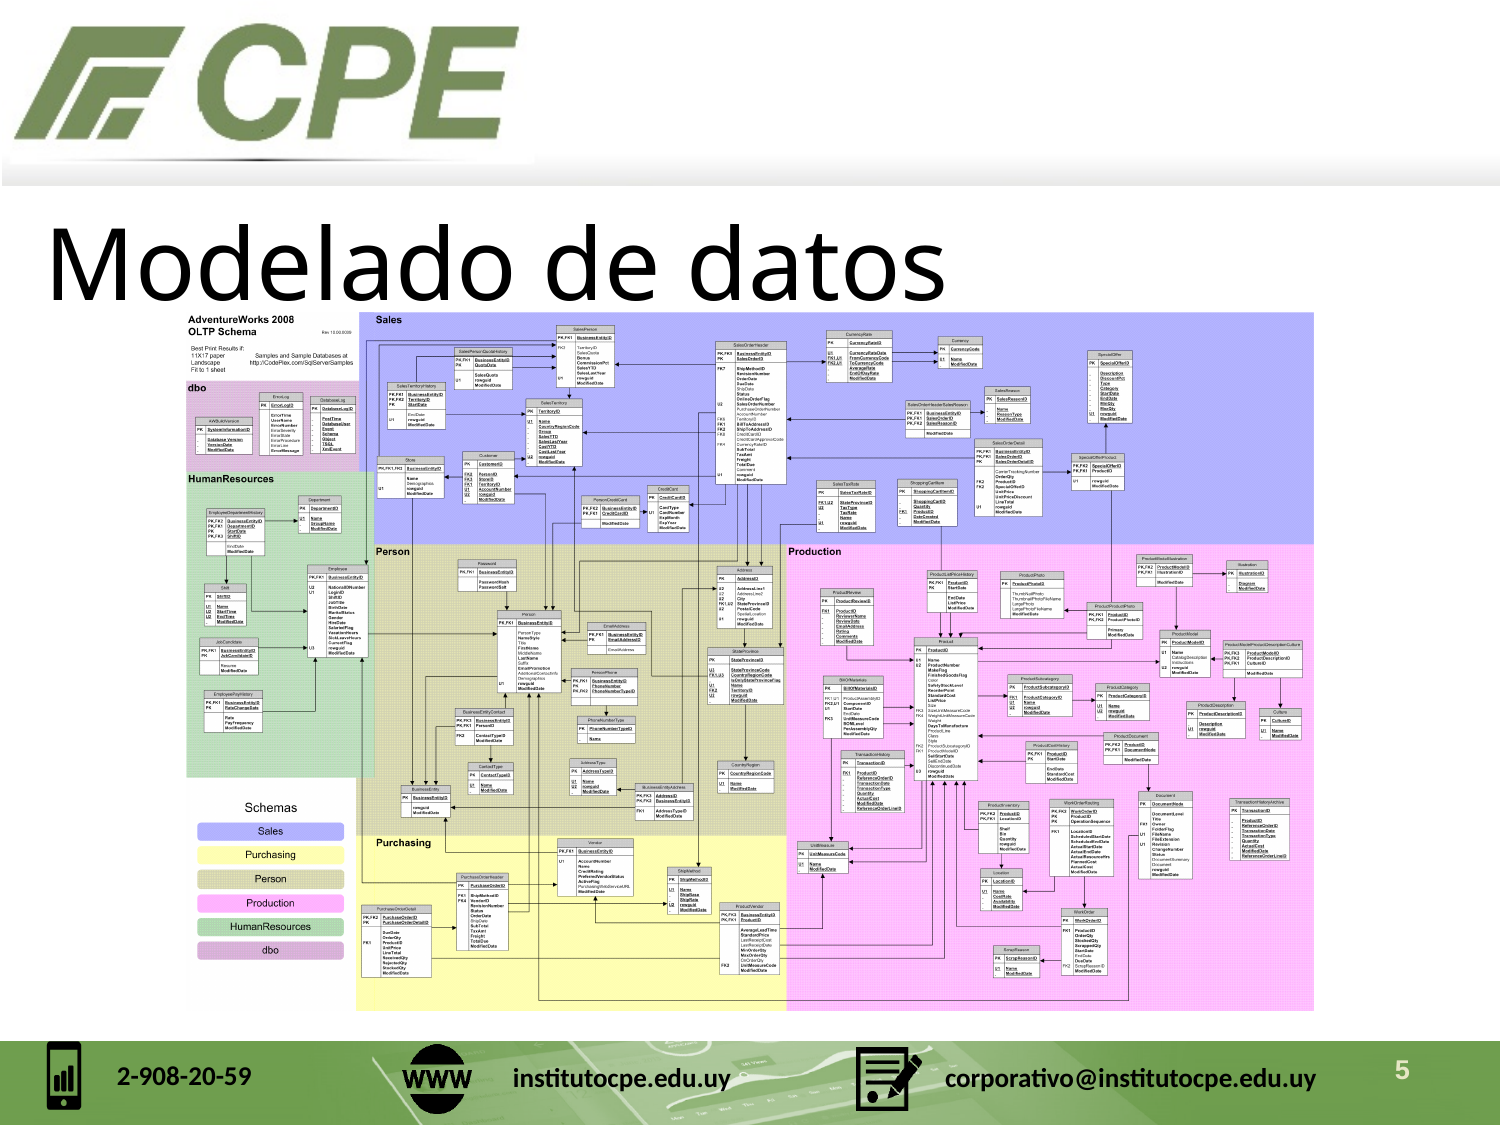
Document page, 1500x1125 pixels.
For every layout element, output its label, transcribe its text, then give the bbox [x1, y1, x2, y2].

picture [34, 1041, 93, 1110]
picture [186, 312, 1314, 1011]
picture [2, 0, 1500, 186]
text_box Modelado de datos [29, 206, 1407, 305]
picture [402, 1044, 472, 1114]
picture [856, 1047, 922, 1111]
